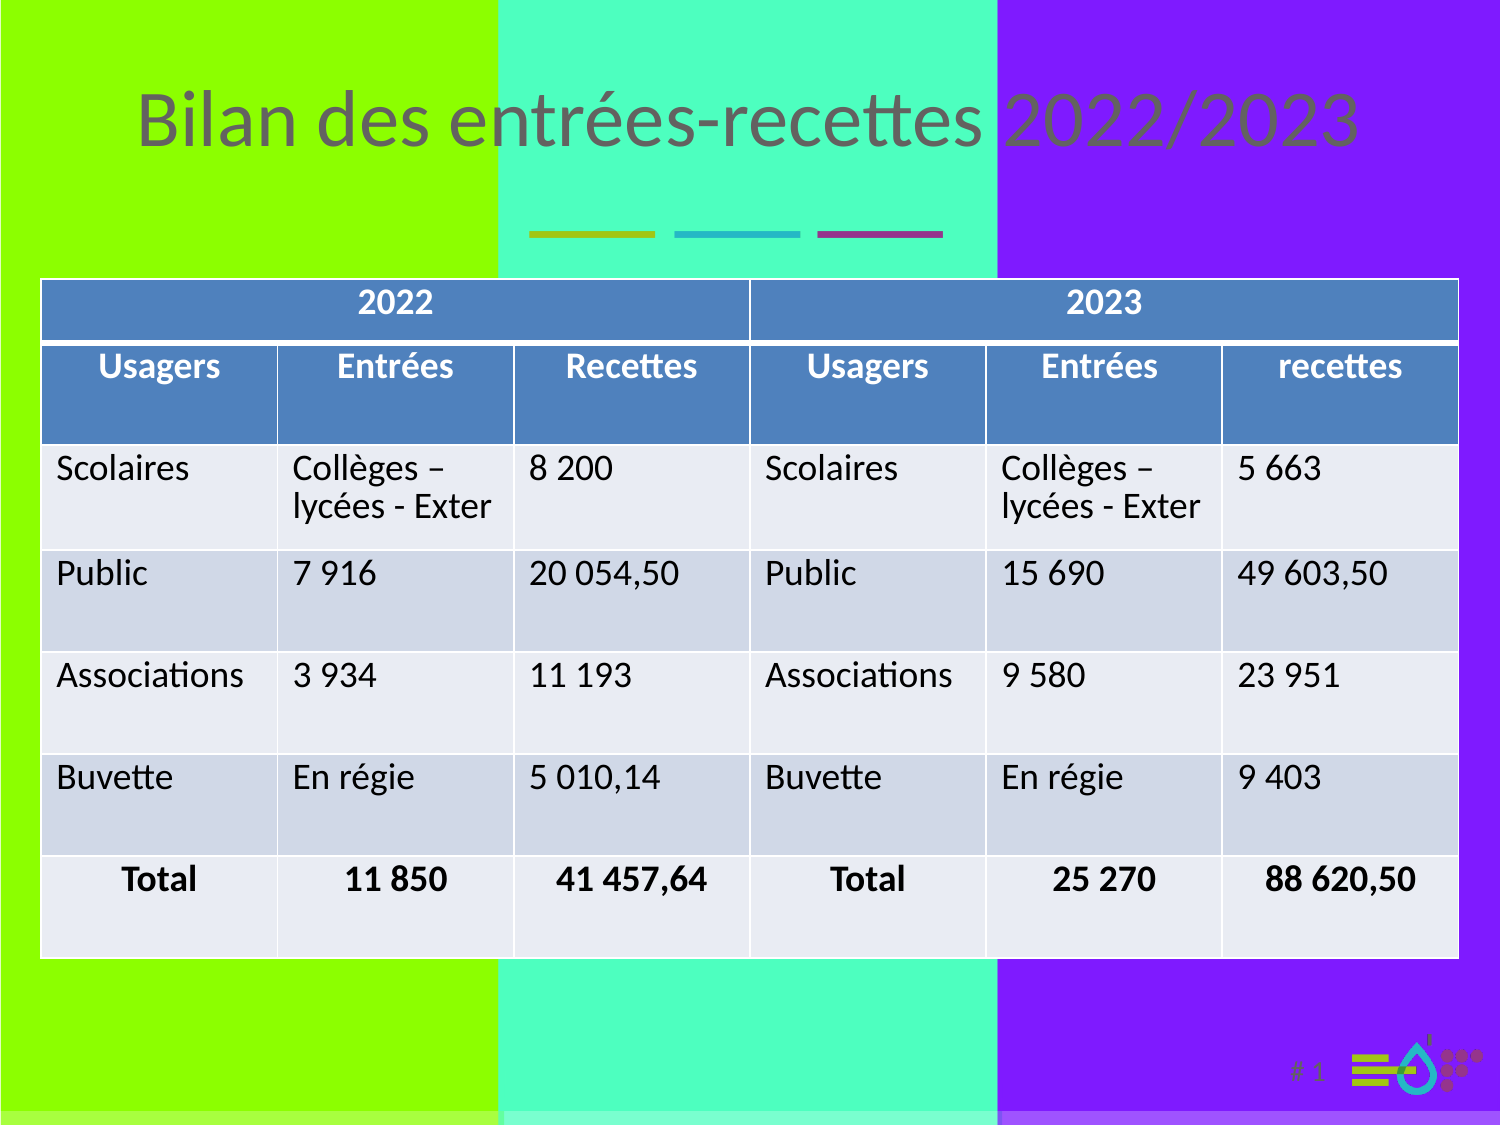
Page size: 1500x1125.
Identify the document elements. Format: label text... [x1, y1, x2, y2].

table_cell Scolaires [751, 446, 985, 549]
table_cell Public [42, 551, 277, 651]
table_cell 9 403 [1223, 755, 1458, 855]
table_cell 5 663 [1223, 446, 1458, 549]
table_cell 5 010,14 [515, 755, 749, 855]
table_cell Usagers [42, 346, 277, 444]
table_cell Associations [751, 653, 985, 753]
table_cell 8 200 [515, 446, 749, 549]
table_cell Entrées [987, 346, 1221, 444]
table_cell 15 690 [987, 551, 1221, 651]
table_cell Public [751, 551, 985, 651]
table_cell 49 603,50 [1223, 551, 1458, 651]
table_cell recettes [1223, 346, 1458, 444]
table_cell Recettes [515, 346, 749, 444]
table_header 2023 [751, 280, 1458, 340]
table_cell Entrées [278, 346, 513, 444]
table_cell 3 934 [278, 653, 513, 753]
table_cell En régie [278, 755, 513, 855]
picture [0, 0, 1500, 1125]
text_box # 1 [1257, 1044, 1341, 1095]
table_cell 7 916 [278, 551, 513, 651]
title Bilan des entrées-recettes 2022/2023 [75, 20, 1425, 209]
table_cell 41 457,64 [515, 857, 749, 957]
table_cell Buvette [42, 755, 277, 855]
table_cell Scolaires [42, 446, 277, 549]
table_cell Collèges – lycées - Exter [278, 446, 513, 549]
table_cell Collèges – lycées - Exter [987, 446, 1221, 549]
table_cell 88 620,50 [1223, 857, 1458, 957]
table_cell 9 580 [987, 653, 1221, 753]
table_cell Usagers [751, 346, 985, 444]
table_cell Total [42, 857, 277, 957]
table_cell 23 951 [1223, 653, 1458, 753]
table_cell Associations [42, 653, 277, 753]
table_cell Buvette [751, 755, 985, 855]
table_cell Total [751, 857, 985, 957]
table_header 2022 [42, 280, 749, 340]
table_cell 11 193 [515, 653, 749, 753]
table_cell 20 054,50 [515, 551, 749, 651]
table_cell 25 270 [987, 857, 1221, 957]
table_cell En régie [987, 755, 1221, 855]
table_cell 11 850 [278, 857, 513, 957]
